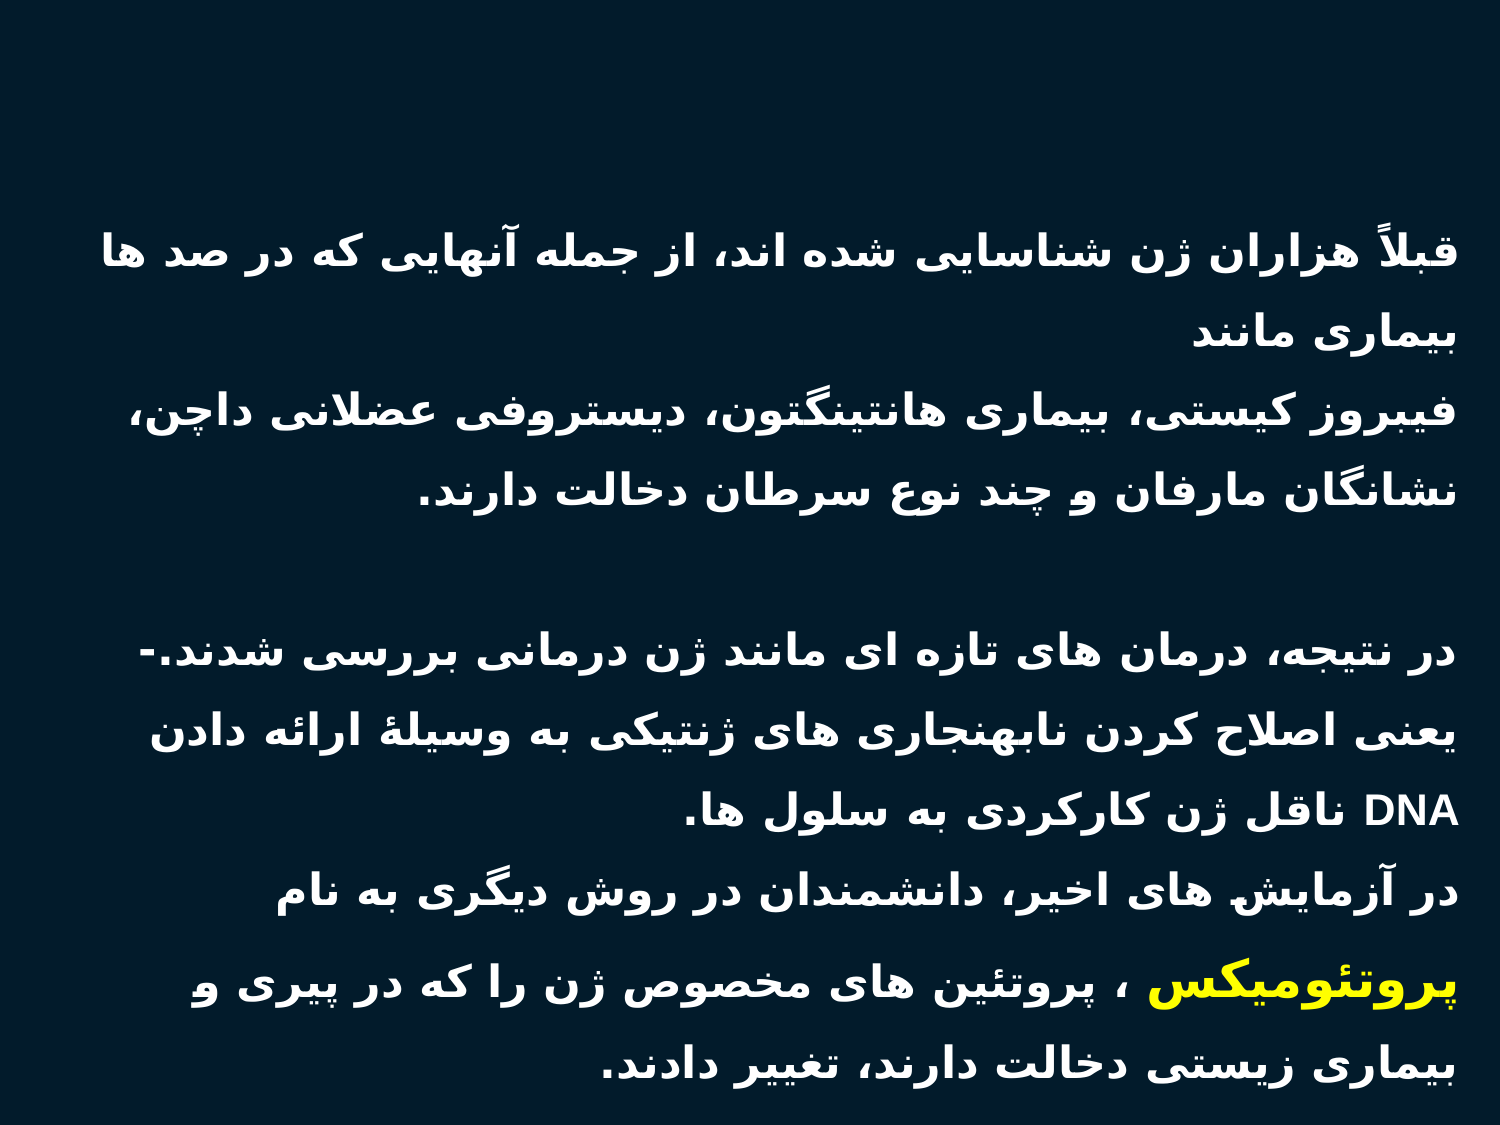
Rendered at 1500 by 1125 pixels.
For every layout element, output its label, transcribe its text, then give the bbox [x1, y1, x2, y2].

list قبلاً هزاران ژن شناسایی شده اند، از جمله آنهایی که در صد ها بیماری مانند فیبروز کیستی، بیماری هانتینگتون، دیستروفی عضلانی داچن، نشانگان مارفان و چند نوع سرطان دخالت دارند. در نتیجه، درمان های تازه ای مانند ژن درمانی بررسی شدند.-یعنی اصلاح کردن نابهنجاری های ژنتیکی به وسیلۀ ارائه دادن DNA ناقل ژن کارکردی به سلول ها. در آزمایش های اخیر، دانشمندان در روش دیگری به نام پروتئومیکس ، پروتئین های مخصوص ژن را که در پیری و بیماری زیستی دخالت دارند، تغییر دادند. [24, 187, 1475, 1100]
slide_number 29 [1417, 1068, 1494, 1114]
